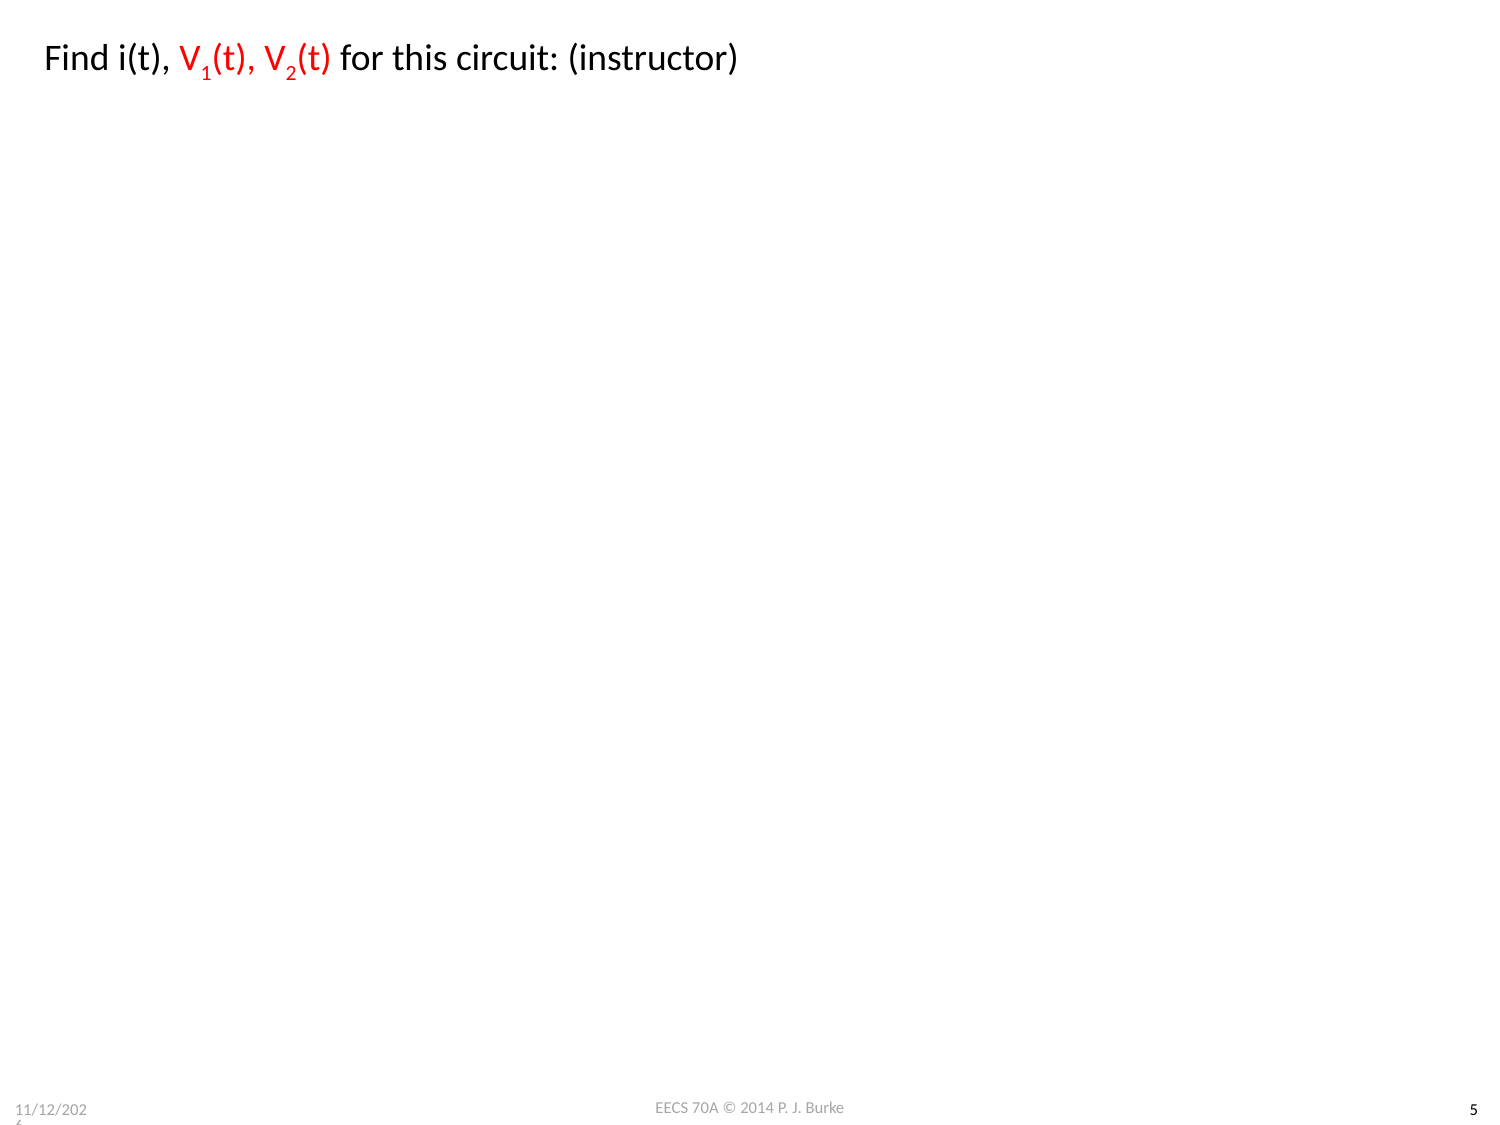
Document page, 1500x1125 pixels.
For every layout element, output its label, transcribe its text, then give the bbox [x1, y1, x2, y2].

text_box Find i(t), V1(t), V2(t) for this circuit: (instructor) [29, 25, 954, 92]
